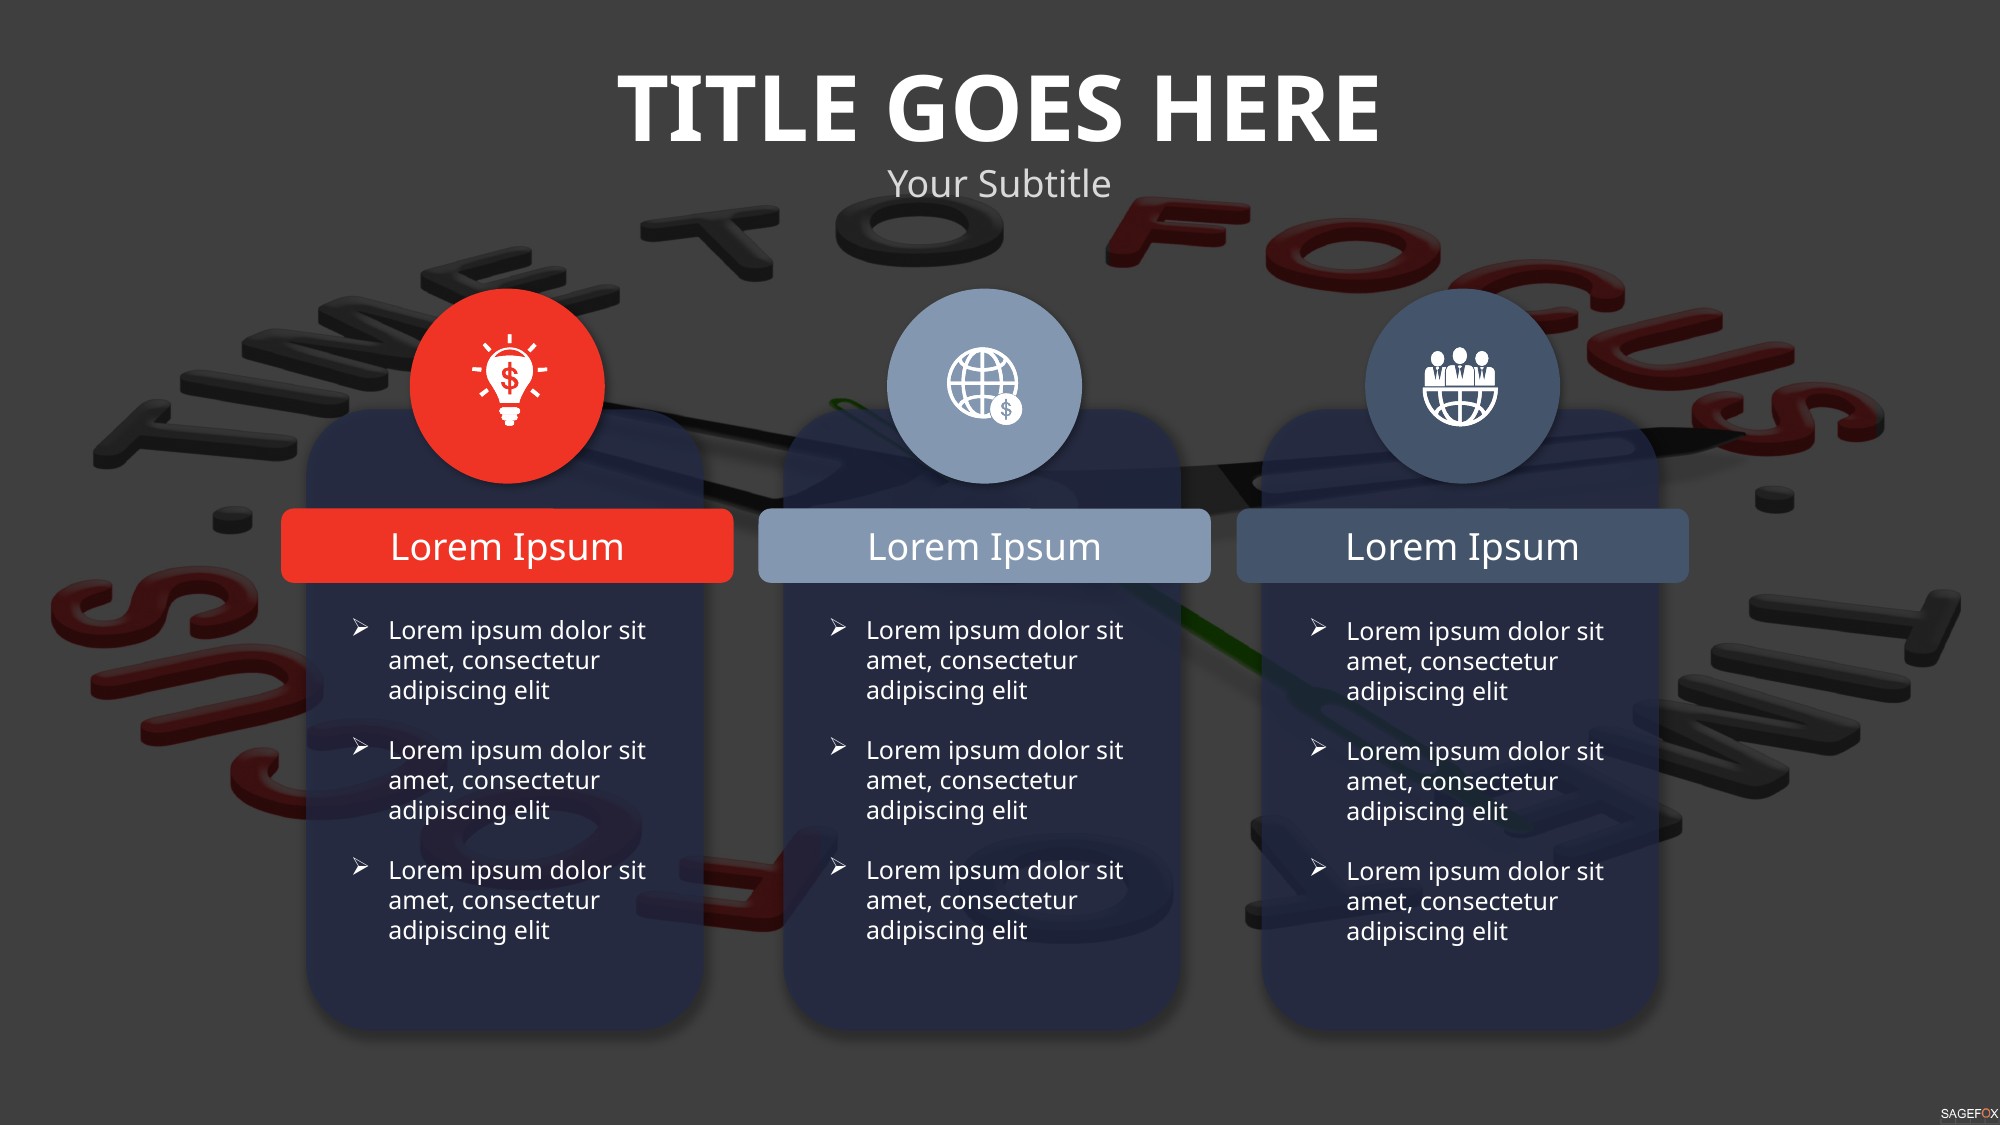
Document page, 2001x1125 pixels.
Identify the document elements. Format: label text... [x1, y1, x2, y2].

text_box [1260, 408, 1661, 508]
text_box Lorem ipsum dolor sit amet, consectetur adipiscing elit Lorem ipsum dolor sit amet, consectetur adipiscing elit Lorem ipsum dolor sit amet, consectetur adipiscing elit [336, 607, 673, 952]
text_box TITLE GOES HERE Your Subtitle [548, 42, 1452, 212]
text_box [1236, 508, 1689, 583]
text_box [408, 287, 606, 485]
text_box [947, 347, 1023, 425]
text_box Lorem ipsum dolor sit amet, consectetur adipiscing elit Lorem ipsum dolor sit amet, consectetur adipiscing elit Lorem ipsum dolor sit amet, consectetur adipiscing elit [1294, 608, 1632, 953]
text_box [471, 334, 548, 426]
text_box [305, 408, 705, 508]
text_box [782, 583, 1182, 1032]
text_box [1422, 347, 1498, 427]
text_box [1364, 287, 1562, 485]
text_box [758, 508, 1211, 583]
text_box Lorem ipsum dolor sit amet, consectetur adipiscing elit Lorem ipsum dolor sit amet, consectetur adipiscing elit Lorem ipsum dolor sit amet, consectetur adipiscing elit [813, 607, 1151, 952]
text_box [1260, 583, 1661, 1032]
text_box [281, 508, 734, 583]
text_box [782, 408, 1182, 508]
text_box [886, 287, 1084, 485]
text_box [305, 583, 705, 1032]
picture [0, 0, 2001, 1125]
